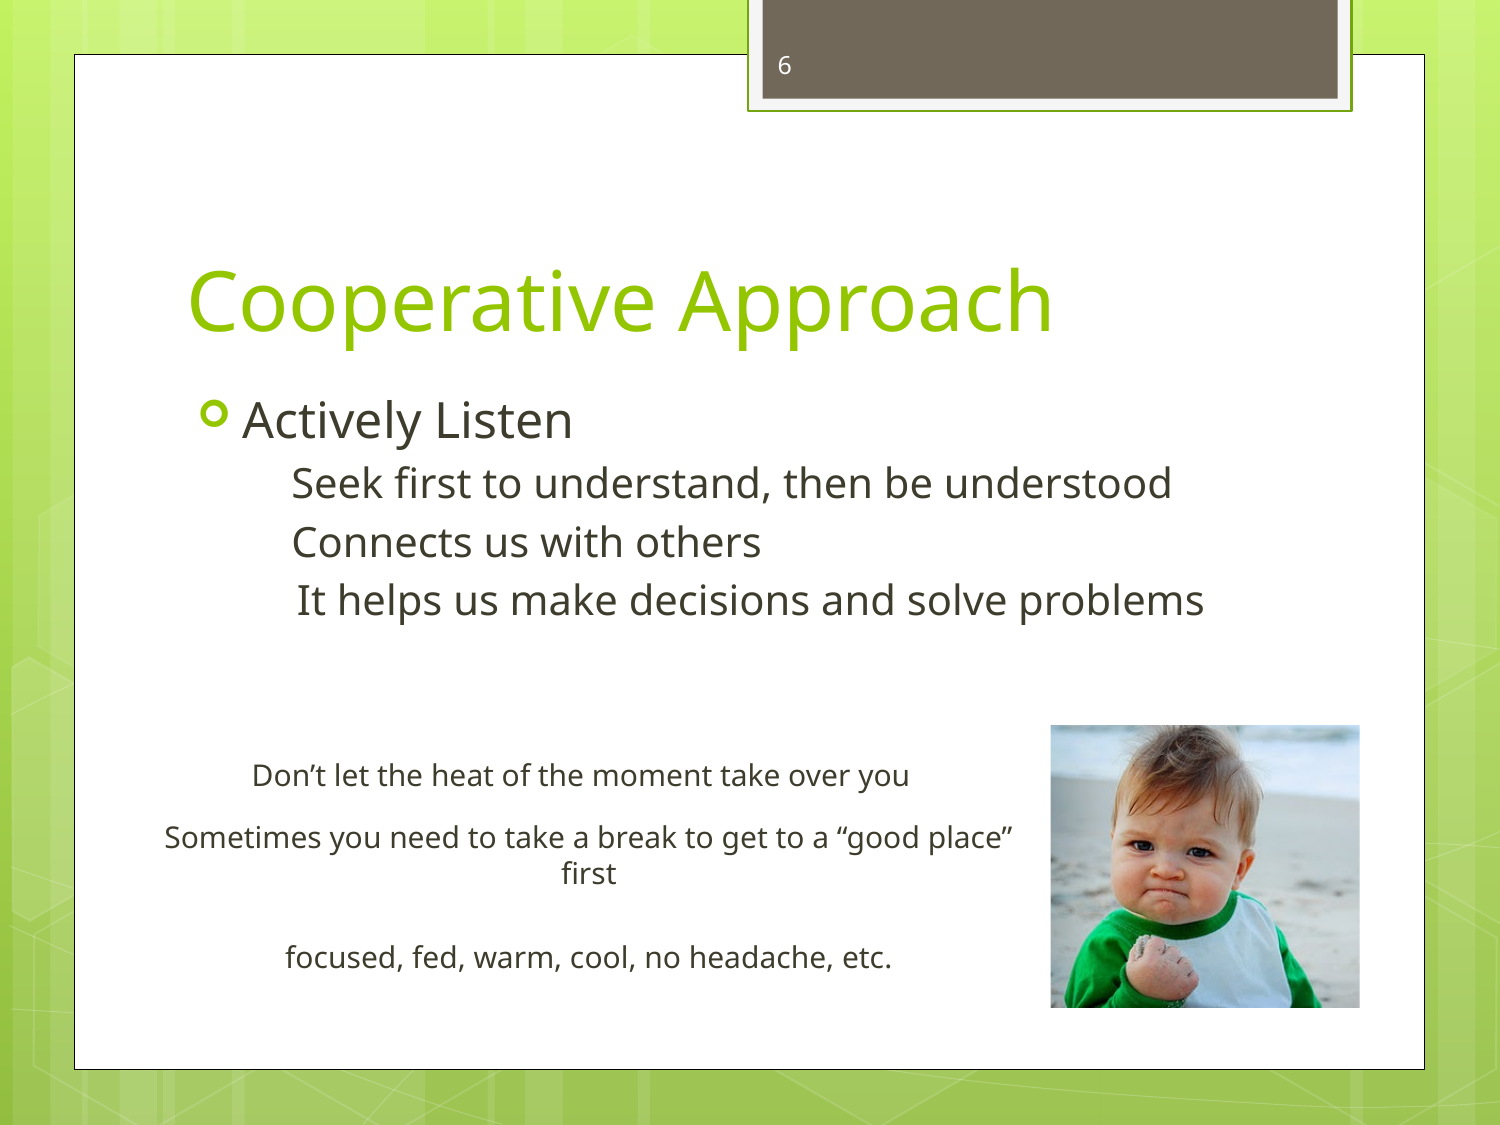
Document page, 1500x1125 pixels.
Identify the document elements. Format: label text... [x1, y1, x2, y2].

title Cooperative Approach [171, 168, 1324, 357]
picture [1050, 724, 1360, 1009]
list Actively Listen Seek first to understand, then be understood Connects us with others It helps us make decisions and solve problems [171, 381, 1283, 650]
text_box Don’t let the heat of the moment take over you Sometimes you need to take a break to get to a “good place” first focused, fed, warm, cool, no headache, etc. [112, 748, 1044, 985]
slide_number 6 [762, 36, 982, 97]
